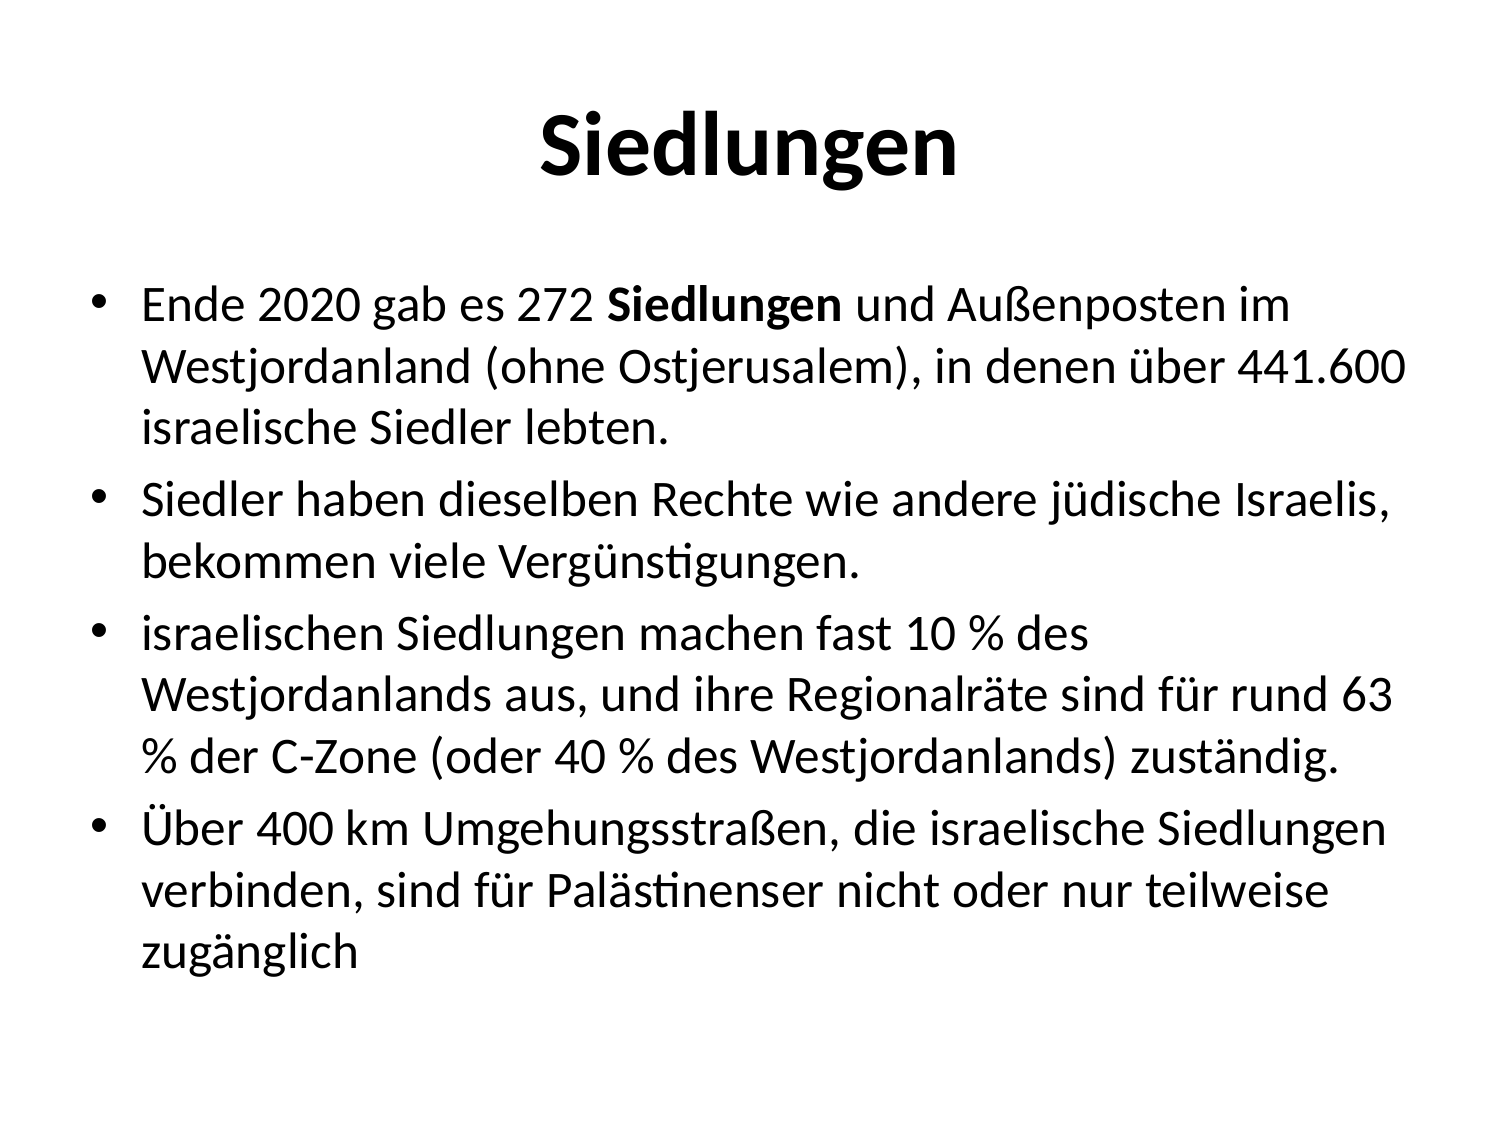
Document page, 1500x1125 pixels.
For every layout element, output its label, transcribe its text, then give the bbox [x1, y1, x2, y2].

list Ende 2020 gab es 272 Siedlungen und Außenposten im Westjordanland (ohne Ostjerusalem), in denen über 441.600 israelische Siedler lebten. Siedler haben dieselben Rechte wie andere jüdische Israelis, bekommen viele Vergünstigungen. israelischen Siedlungen machen fast 10 % des Westjordanlands aus, und ihre Regionalräte sind für rund 63 % der C-Zone (oder 40 % des Westjordanlands) zuständig. Über 400 km Umgehungsstraßen, die israelische Siedlungen verbinden, sind für Palästinenser nicht oder nur teilweise zugänglich [75, 262, 1425, 1005]
title Siedlungen [75, 45, 1425, 233]
